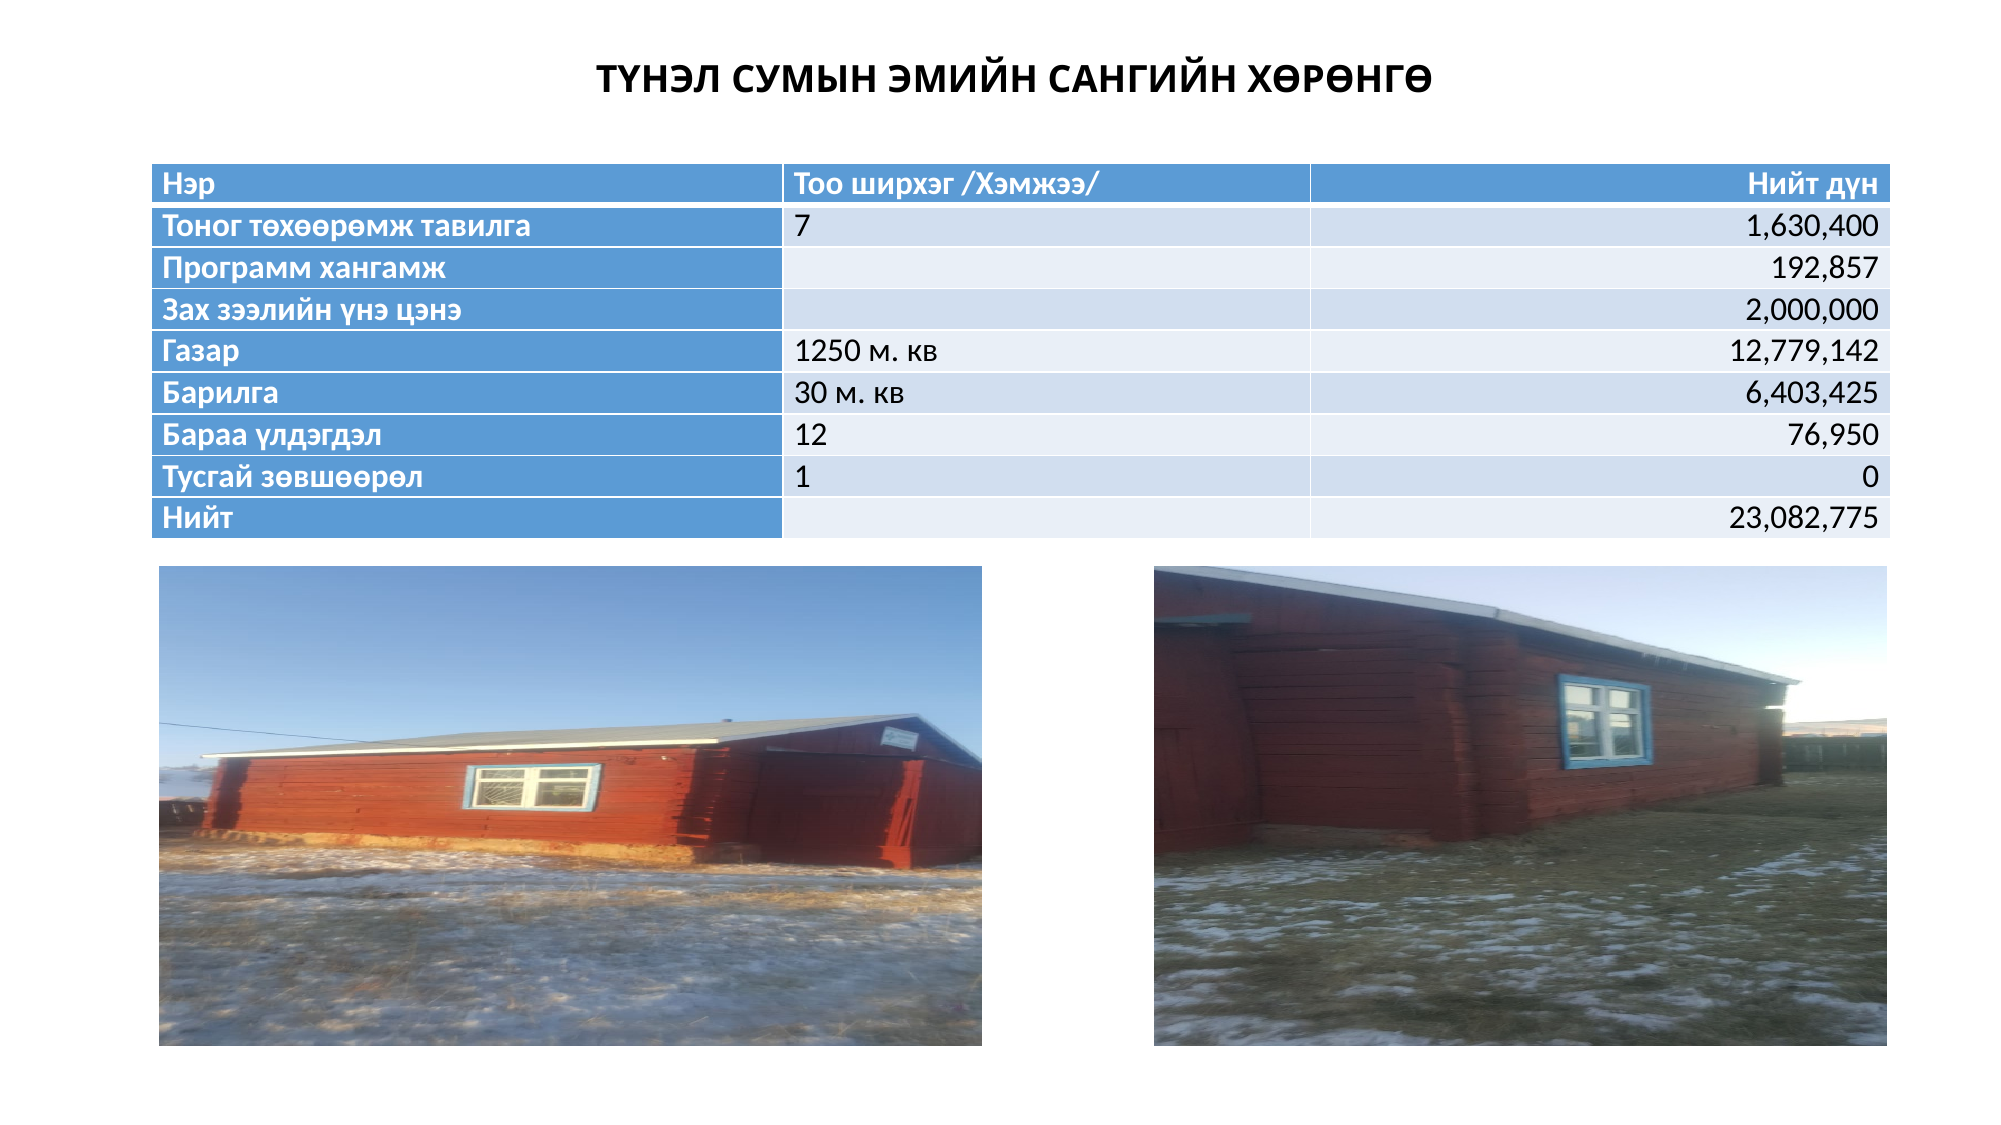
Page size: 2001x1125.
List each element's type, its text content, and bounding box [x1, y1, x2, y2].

picture [159, 566, 982, 1046]
table_cell 0 [1311, 456, 1890, 496]
table_cell Барилга [152, 373, 782, 413]
table_cell Тусгай зөвшөөрөл [152, 456, 782, 496]
table_header Тоо ширхэг /Хэмжээ/ [784, 164, 1310, 202]
table_cell [784, 498, 1310, 538]
table_cell 23,082,775 [1311, 498, 1890, 538]
table_cell Бараа үлдэгдэл [152, 415, 782, 455]
picture [1154, 566, 1887, 1046]
table_cell [784, 248, 1310, 288]
table_cell 12,779,142 [1311, 331, 1890, 371]
table_cell Зах зээлийн үнэ цэнэ [152, 289, 782, 329]
table_cell 30 м. кв [784, 373, 1310, 413]
table_header Нэр [152, 164, 782, 202]
table_header Нийт дүн [1311, 164, 1890, 202]
table_cell 1,630,400 [1311, 208, 1890, 246]
text_box ТҮНЭЛ СУМЫН ЭМИЙН САНГИЙН ХӨРӨНГӨ [264, 48, 1765, 133]
table_cell 192,857 [1311, 248, 1890, 288]
table_cell [784, 289, 1310, 329]
table_cell 1250 м. кв [784, 331, 1310, 371]
table_cell 12 [784, 415, 1310, 455]
table_cell 6,403,425 [1311, 373, 1890, 413]
table_cell 2,000,000 [1311, 289, 1890, 329]
table_cell 76,950 [1311, 415, 1890, 455]
table_cell Программ хангамж [152, 248, 782, 288]
table_cell Нийт [152, 498, 782, 538]
table_cell 7 [784, 208, 1310, 246]
table_cell 1 [784, 456, 1310, 496]
table_cell Газар [152, 331, 782, 371]
table_cell Тоног төхөөрөмж тавилга [152, 208, 782, 246]
